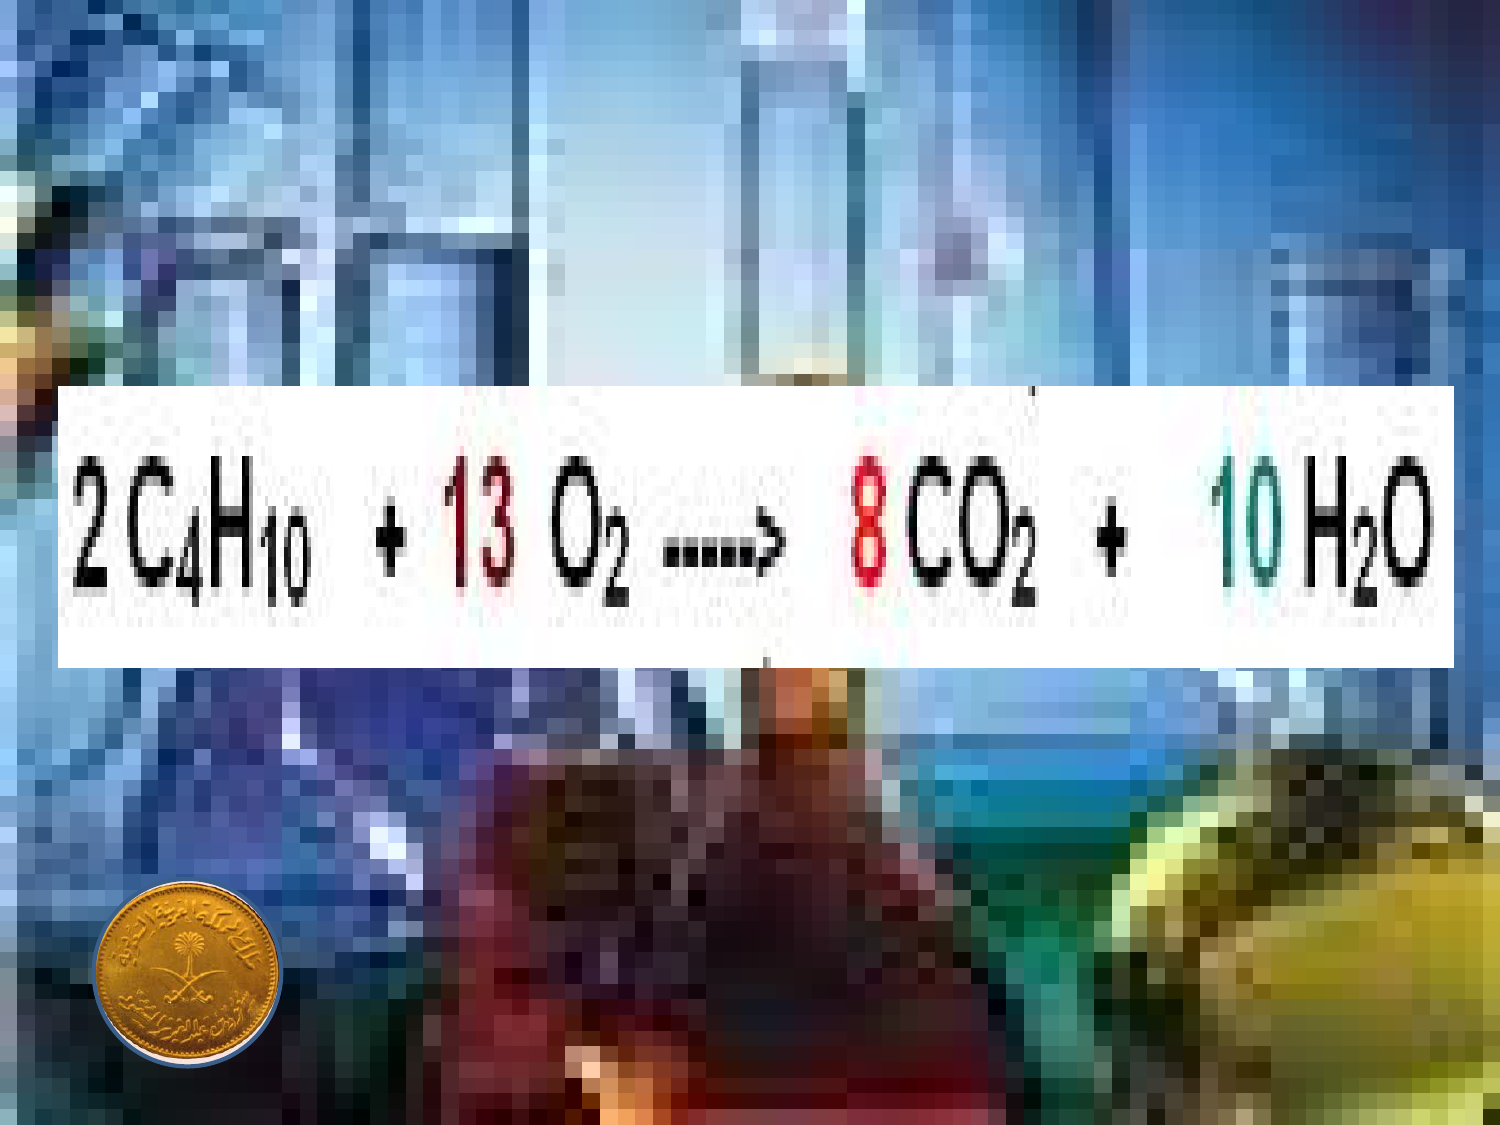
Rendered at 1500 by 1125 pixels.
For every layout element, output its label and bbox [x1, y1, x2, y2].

text_box [91, 876, 284, 1069]
picture [0, 0, 1500, 1125]
